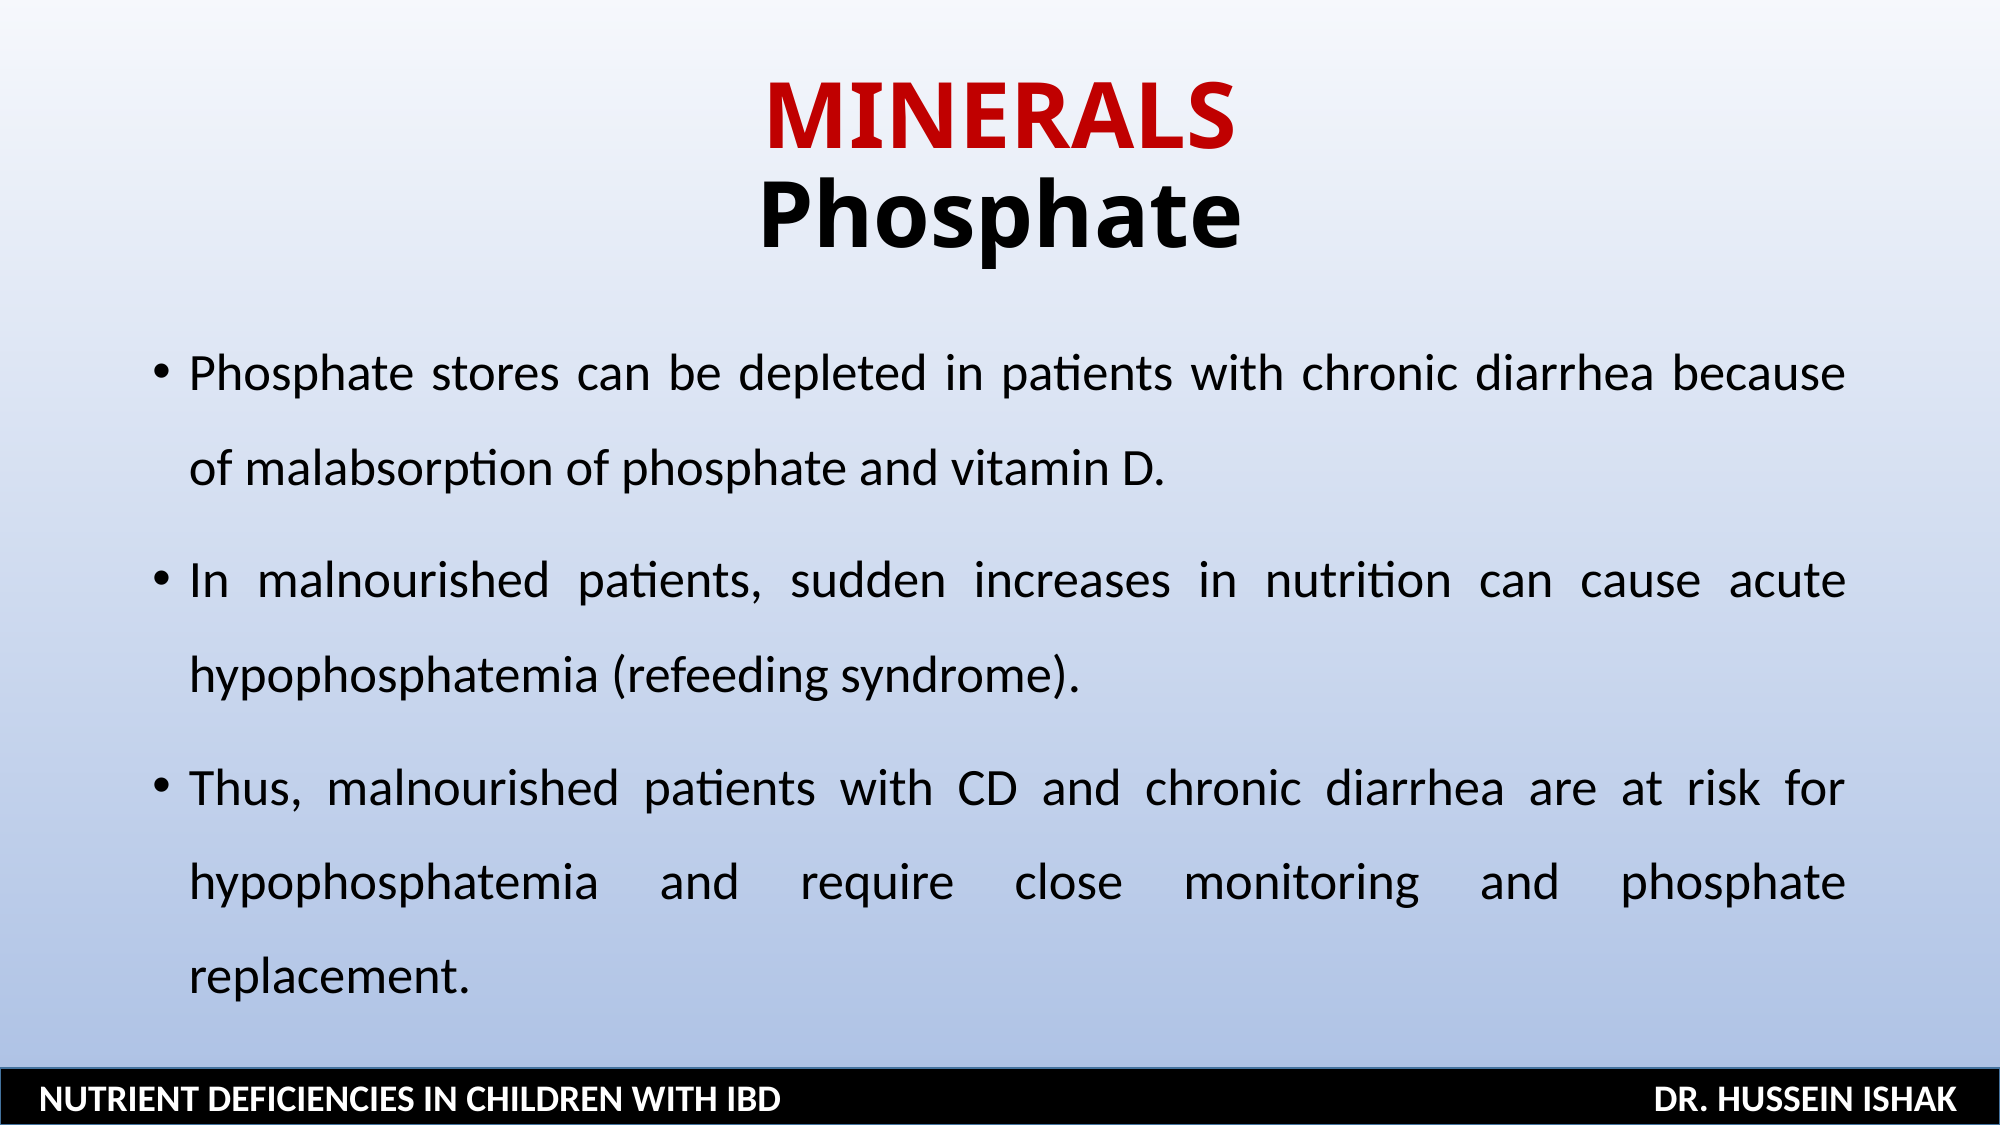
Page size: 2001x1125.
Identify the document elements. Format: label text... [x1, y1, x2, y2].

text_box NUTRIENT DEFICIENCIES IN CHILDREN WITH IBD DR. HUSSEIN ISHAK [0, 1067, 2000, 1125]
title MINERALS Phosphate [137, 59, 1863, 278]
list Phosphate stores can be depleted in patients with chronic diarrhea because of malabsorption of phosphate and vitamin D. In malnourished patients, sudden increases in nutrition can cause acute hypophosphatemia (refeeding syndrome). Thus, malnourished patients with CD and chronic diarrhea are at risk for hypophosphatemia and require close monitoring and phosphate replacement. [137, 299, 1863, 1014]
